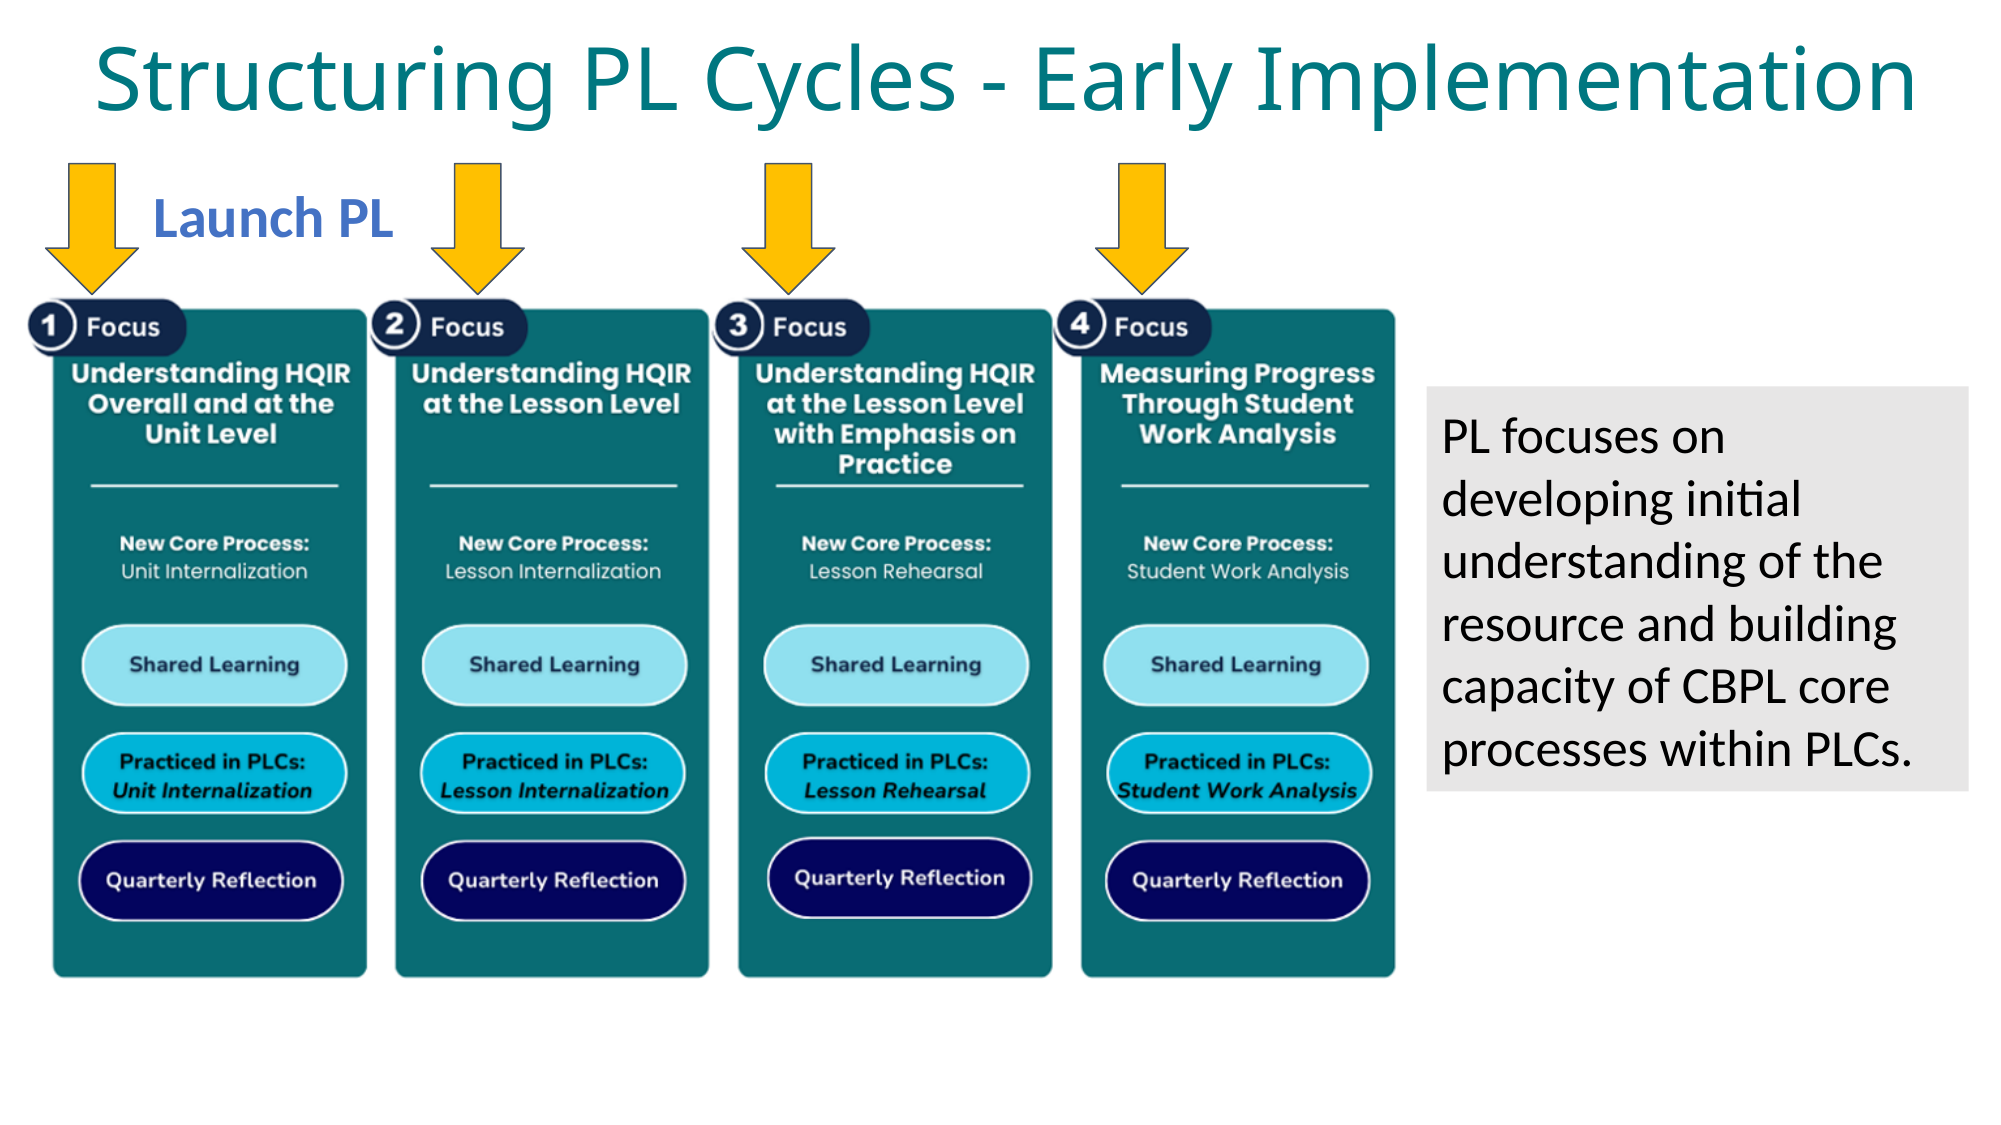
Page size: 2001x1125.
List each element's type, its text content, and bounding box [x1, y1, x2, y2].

picture [27, 294, 1405, 979]
text_box [742, 163, 835, 292]
title Structuring PL Cycles - Early Implementation [45, 19, 1969, 164]
text_box [431, 163, 525, 292]
text_box PL focuses on developing initial understanding of the resource and building capacity of CBPL core processes within PLCs. [1426, 386, 1969, 792]
text_box [1095, 163, 1189, 292]
text_box [45, 163, 138, 292]
text_box Launch PL [138, 163, 454, 264]
